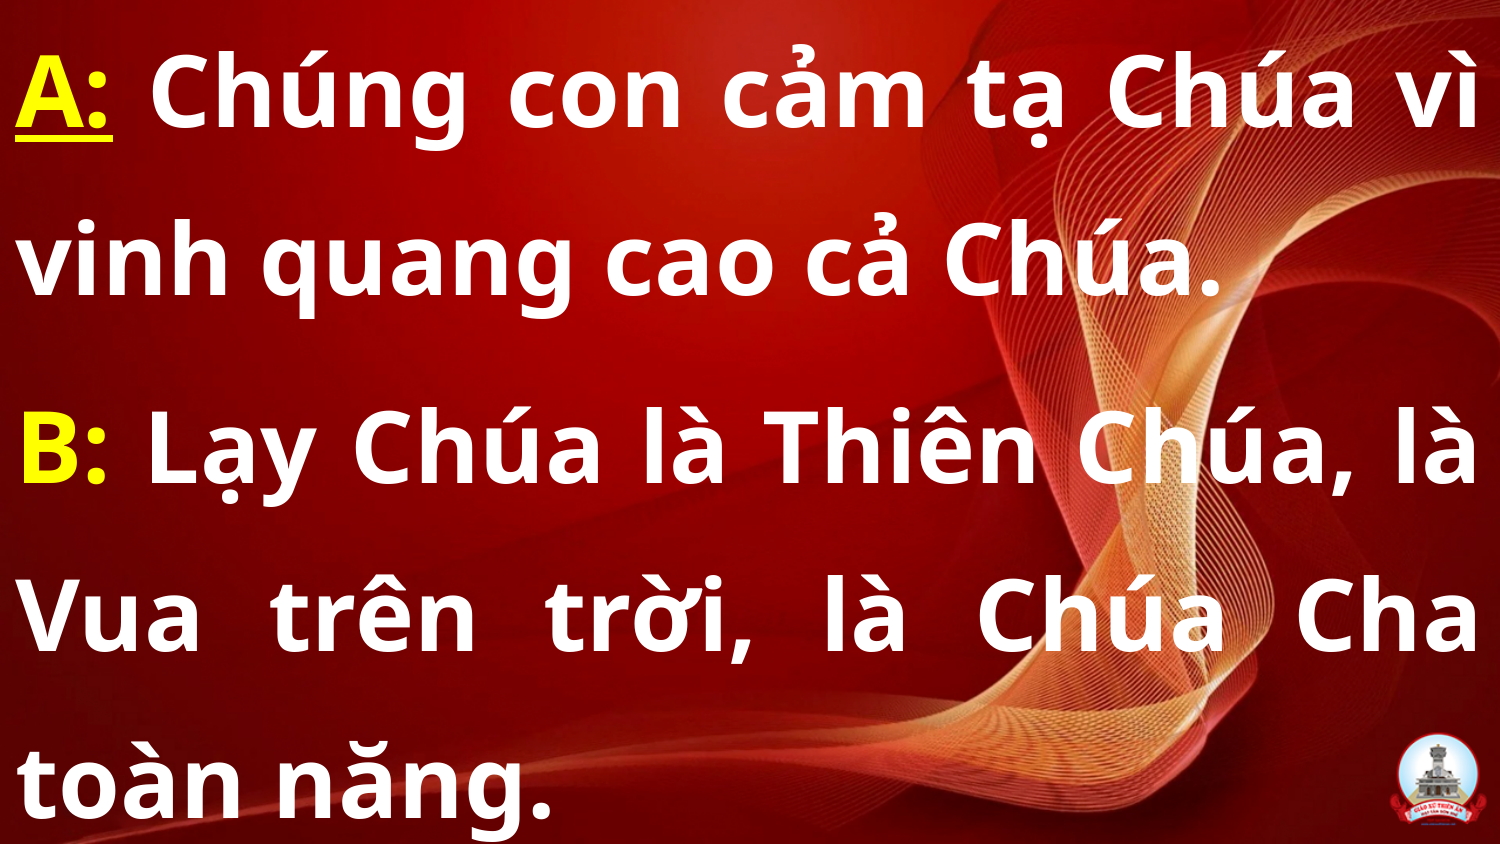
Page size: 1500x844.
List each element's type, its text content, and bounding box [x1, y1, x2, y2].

list A: Chúng con cảm tạ Chúa vì vinh quang cao cả Chúa. B: Lạy Chúa là Thiên Chúa, là Vua trên trời, là Chúa Cha toàn năng. [0, 0, 1500, 844]
